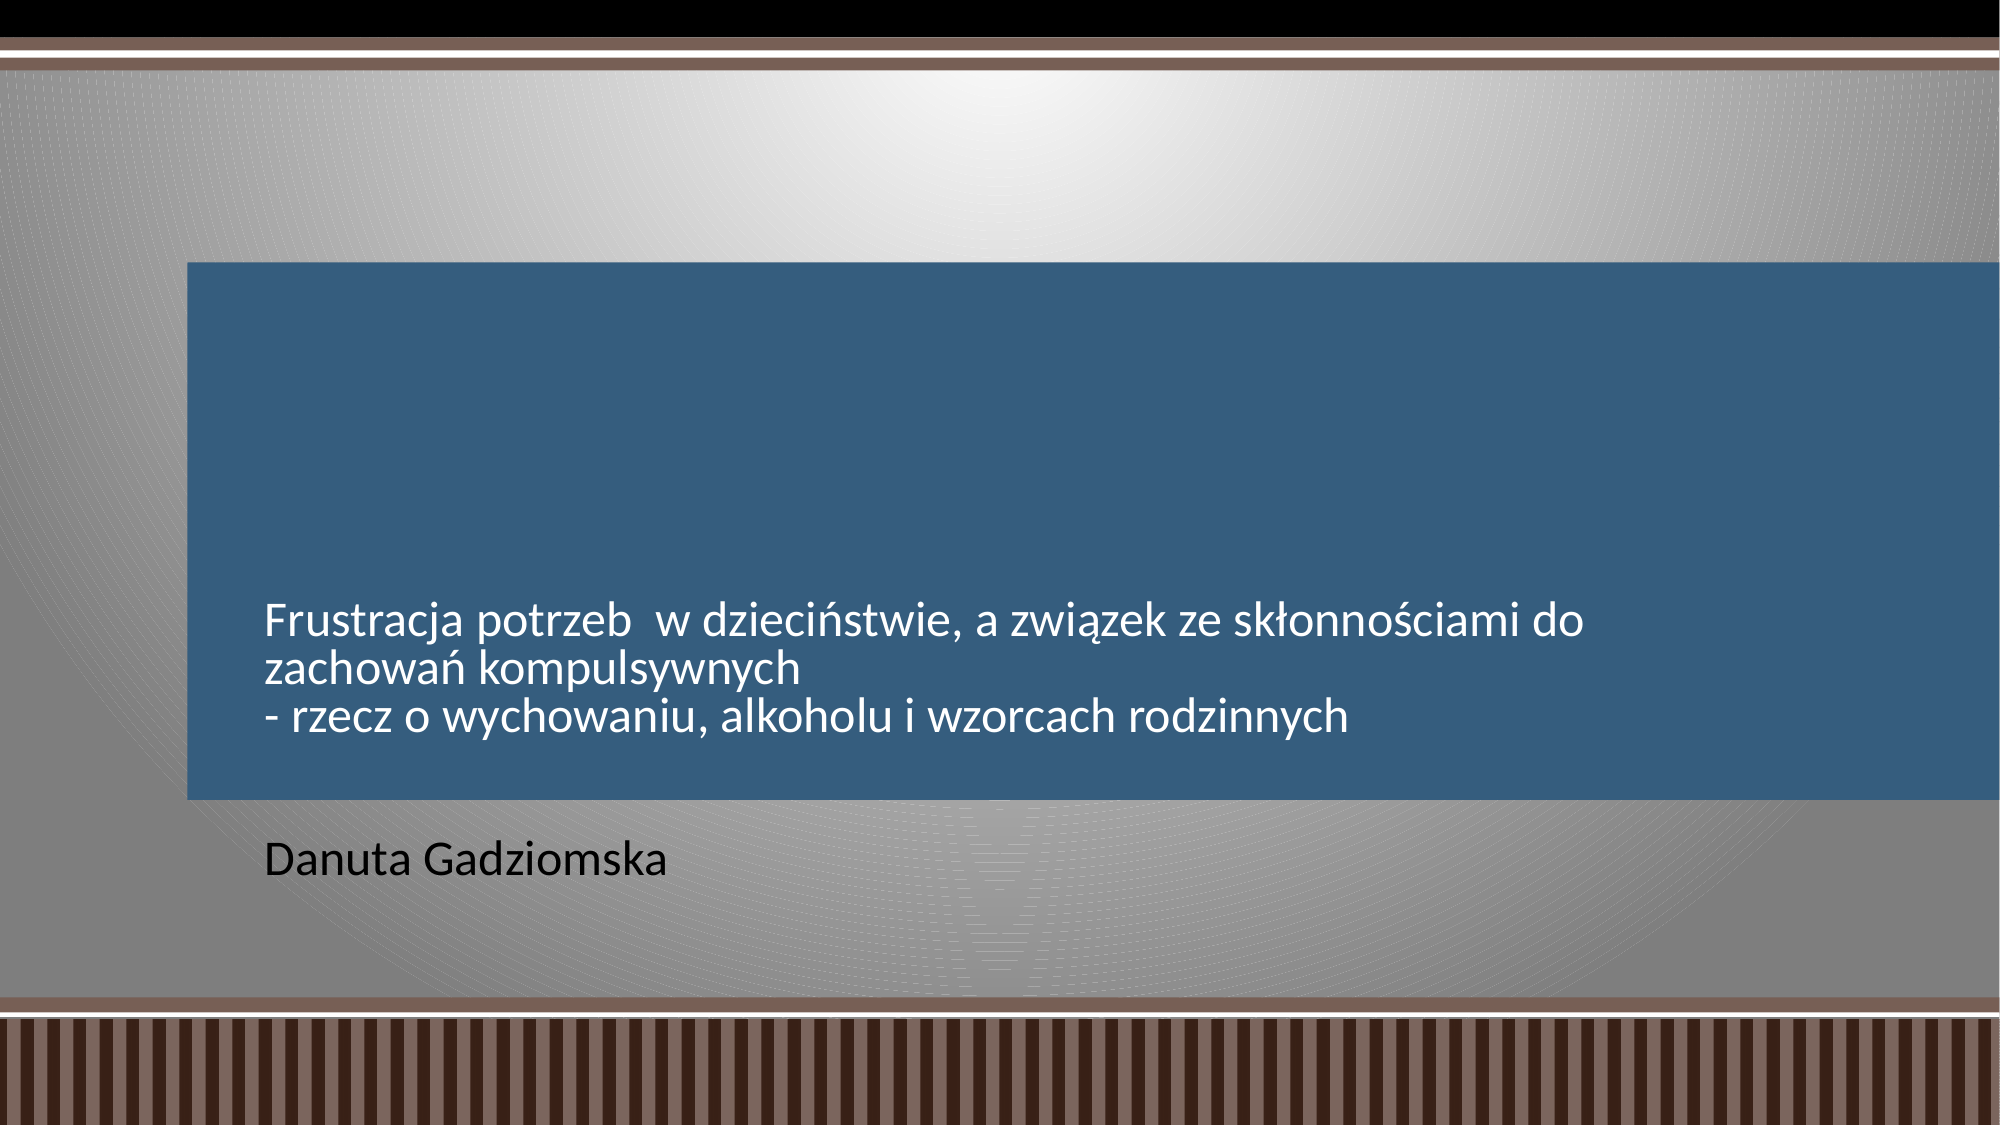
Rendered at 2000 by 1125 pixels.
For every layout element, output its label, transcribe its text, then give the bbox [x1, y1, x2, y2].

subtitle Danuta Gadziomska [249, 825, 1600, 963]
title Frustracja potrzeb w dzieciństwie, a związek ze skłonnościami do zachowań kompulsywnych - rzecz o wychowaniu, alkoholu i wzorcach rodzinnych [249, 312, 1750, 750]
